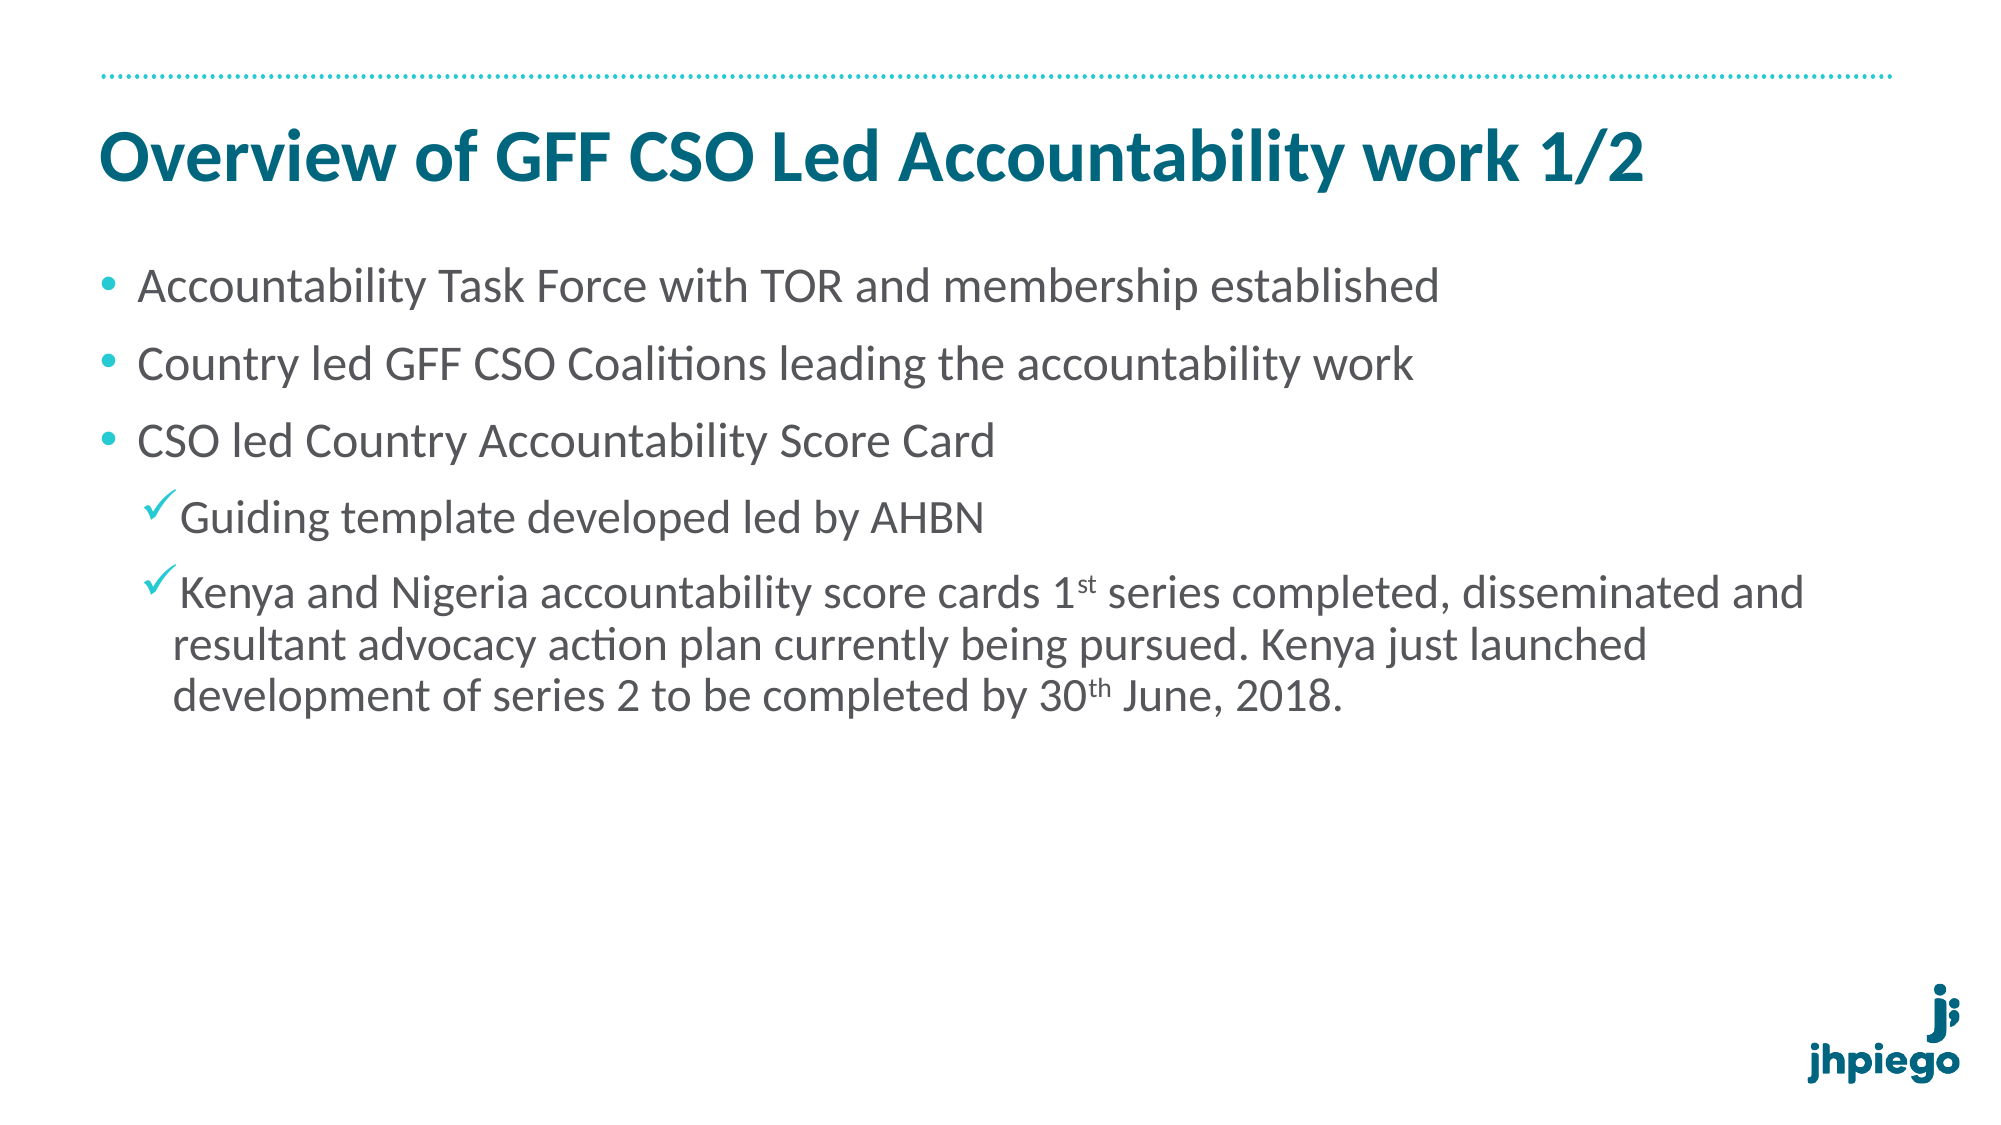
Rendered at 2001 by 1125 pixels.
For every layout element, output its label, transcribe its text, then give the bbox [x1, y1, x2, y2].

picture [1806, 983, 1961, 1085]
list Accountability Task Force with TOR and membership established Country led GFF CSO Coalitions leading the accountability work CSO led Country Accountability Score Card Guiding template developed led by AHBN Kenya and Nigeria accountability score cards 1st series completed, disseminated and resultant advocacy action plan currently being pursued. Kenya just launched development of series 2 to be completed by 30th June, 2018. [99, 251, 1818, 1045]
title Overview of GFF CSO Led Accountability work 1/2 [99, 74, 1890, 206]
